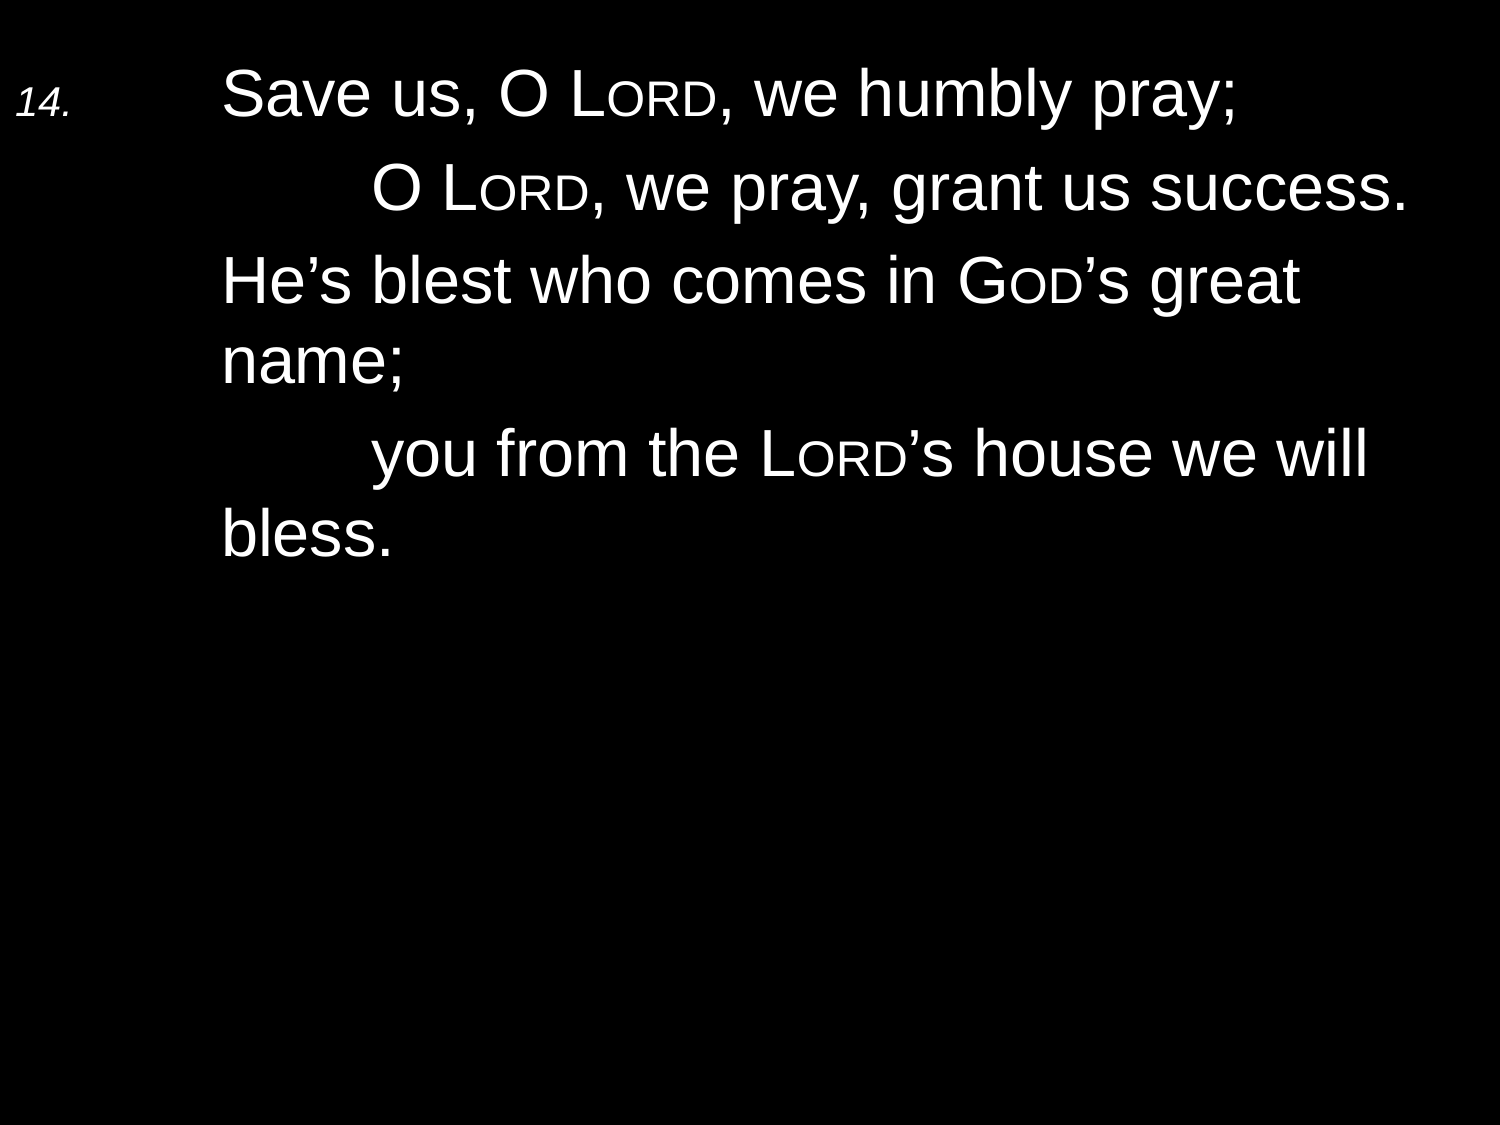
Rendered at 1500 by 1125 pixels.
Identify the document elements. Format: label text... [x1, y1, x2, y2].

list 14. Save us, O Lord, we humbly pray; O Lord, we pray, grant us success. He’s blest who comes in God’s great name; you from the Lord’s house we will bless. [0, 42, 1500, 1047]
